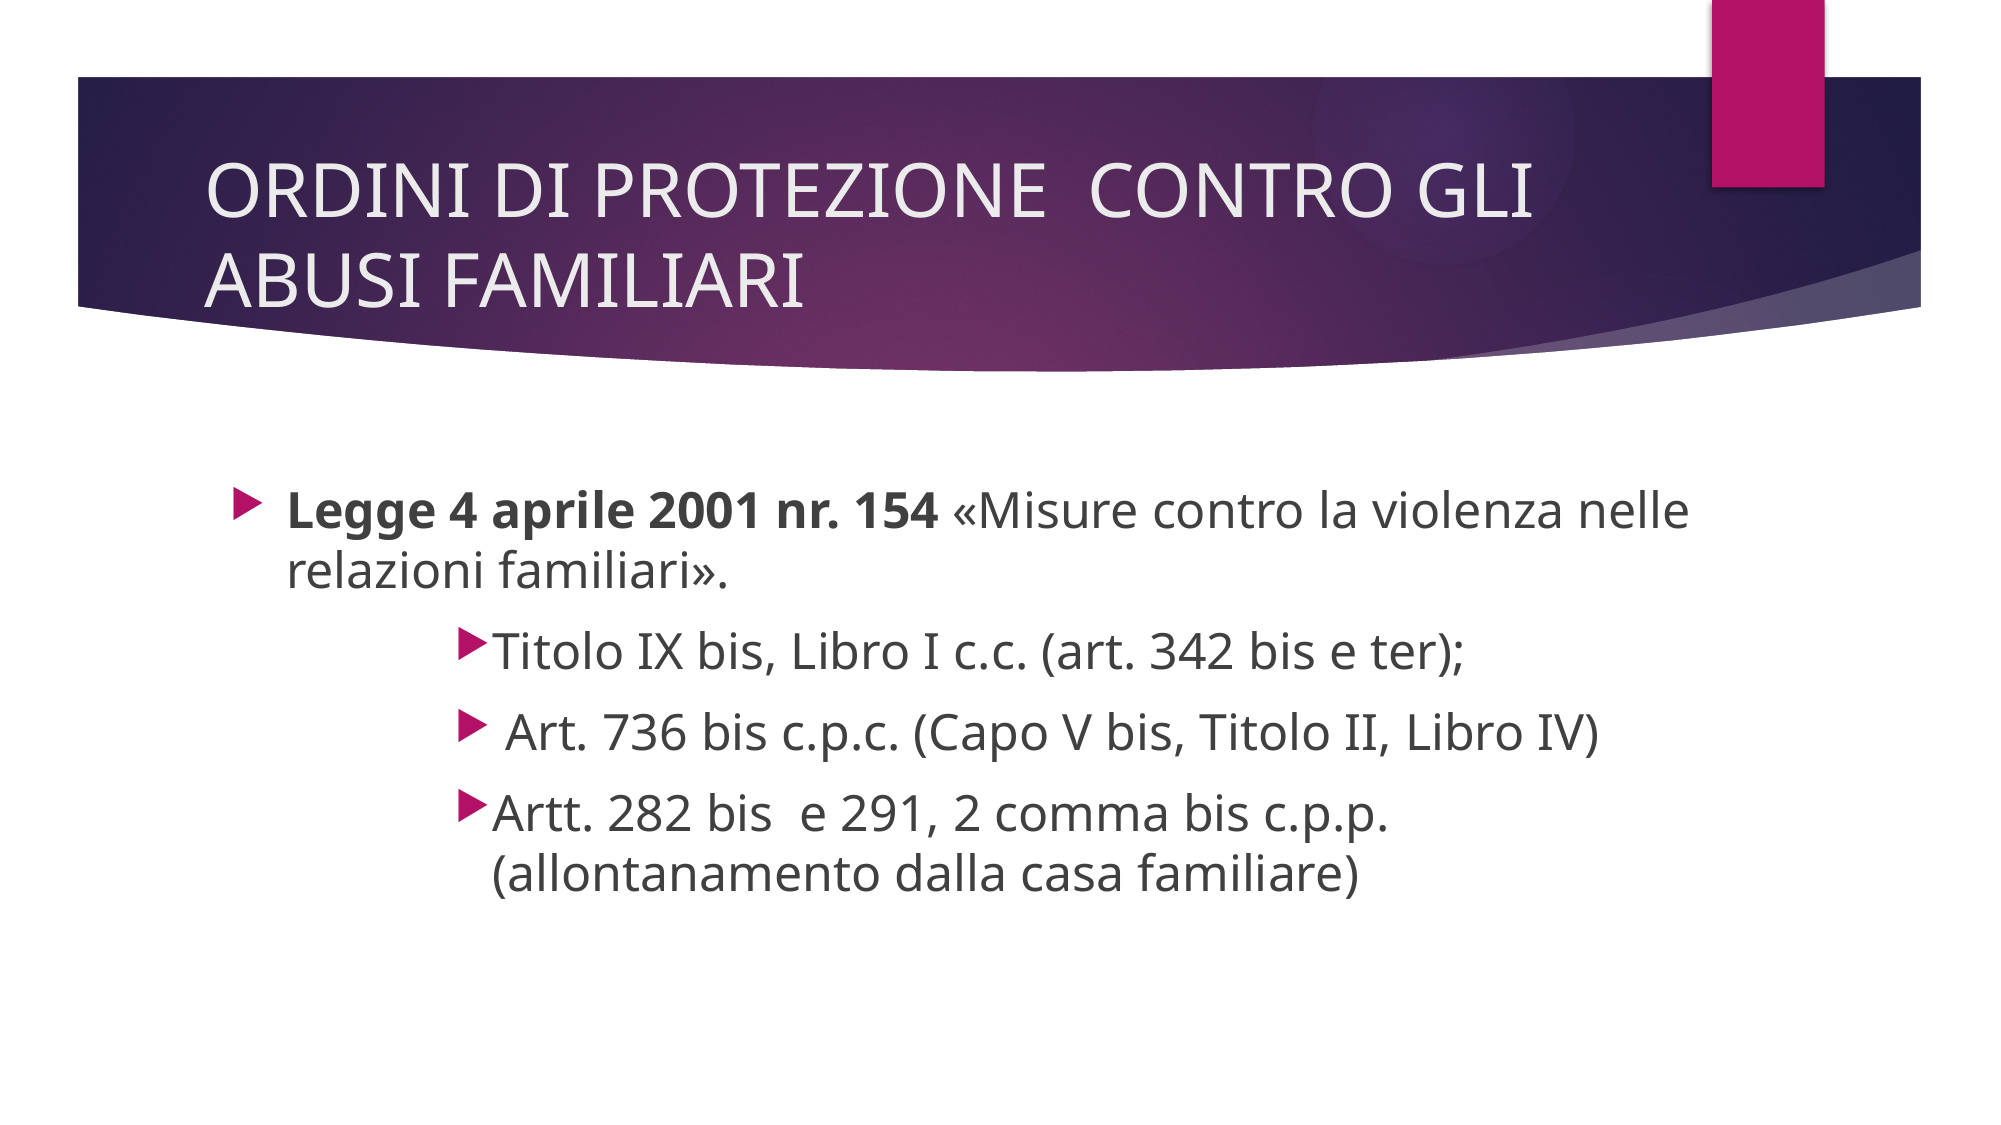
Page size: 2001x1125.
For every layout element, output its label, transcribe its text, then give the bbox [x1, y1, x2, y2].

list Legge 4 aprile 2001 nr. 154 «Misure contro la violenza nelle relazioni familiari». Titolo IX bis, Libro I c.c. (art. 342 bis e ter); Art. 736 bis c.p.c. (Capo V bis, Titolo II, Libro IV) Artt. 282 bis e 291, 2 comma bis c.p.p. (allontanamento dalla casa familiare) [214, 471, 1745, 1034]
title ORDINI DI PROTEZIONE CONTRO GLI ABUSI FAMILIARI [189, 101, 1627, 364]
